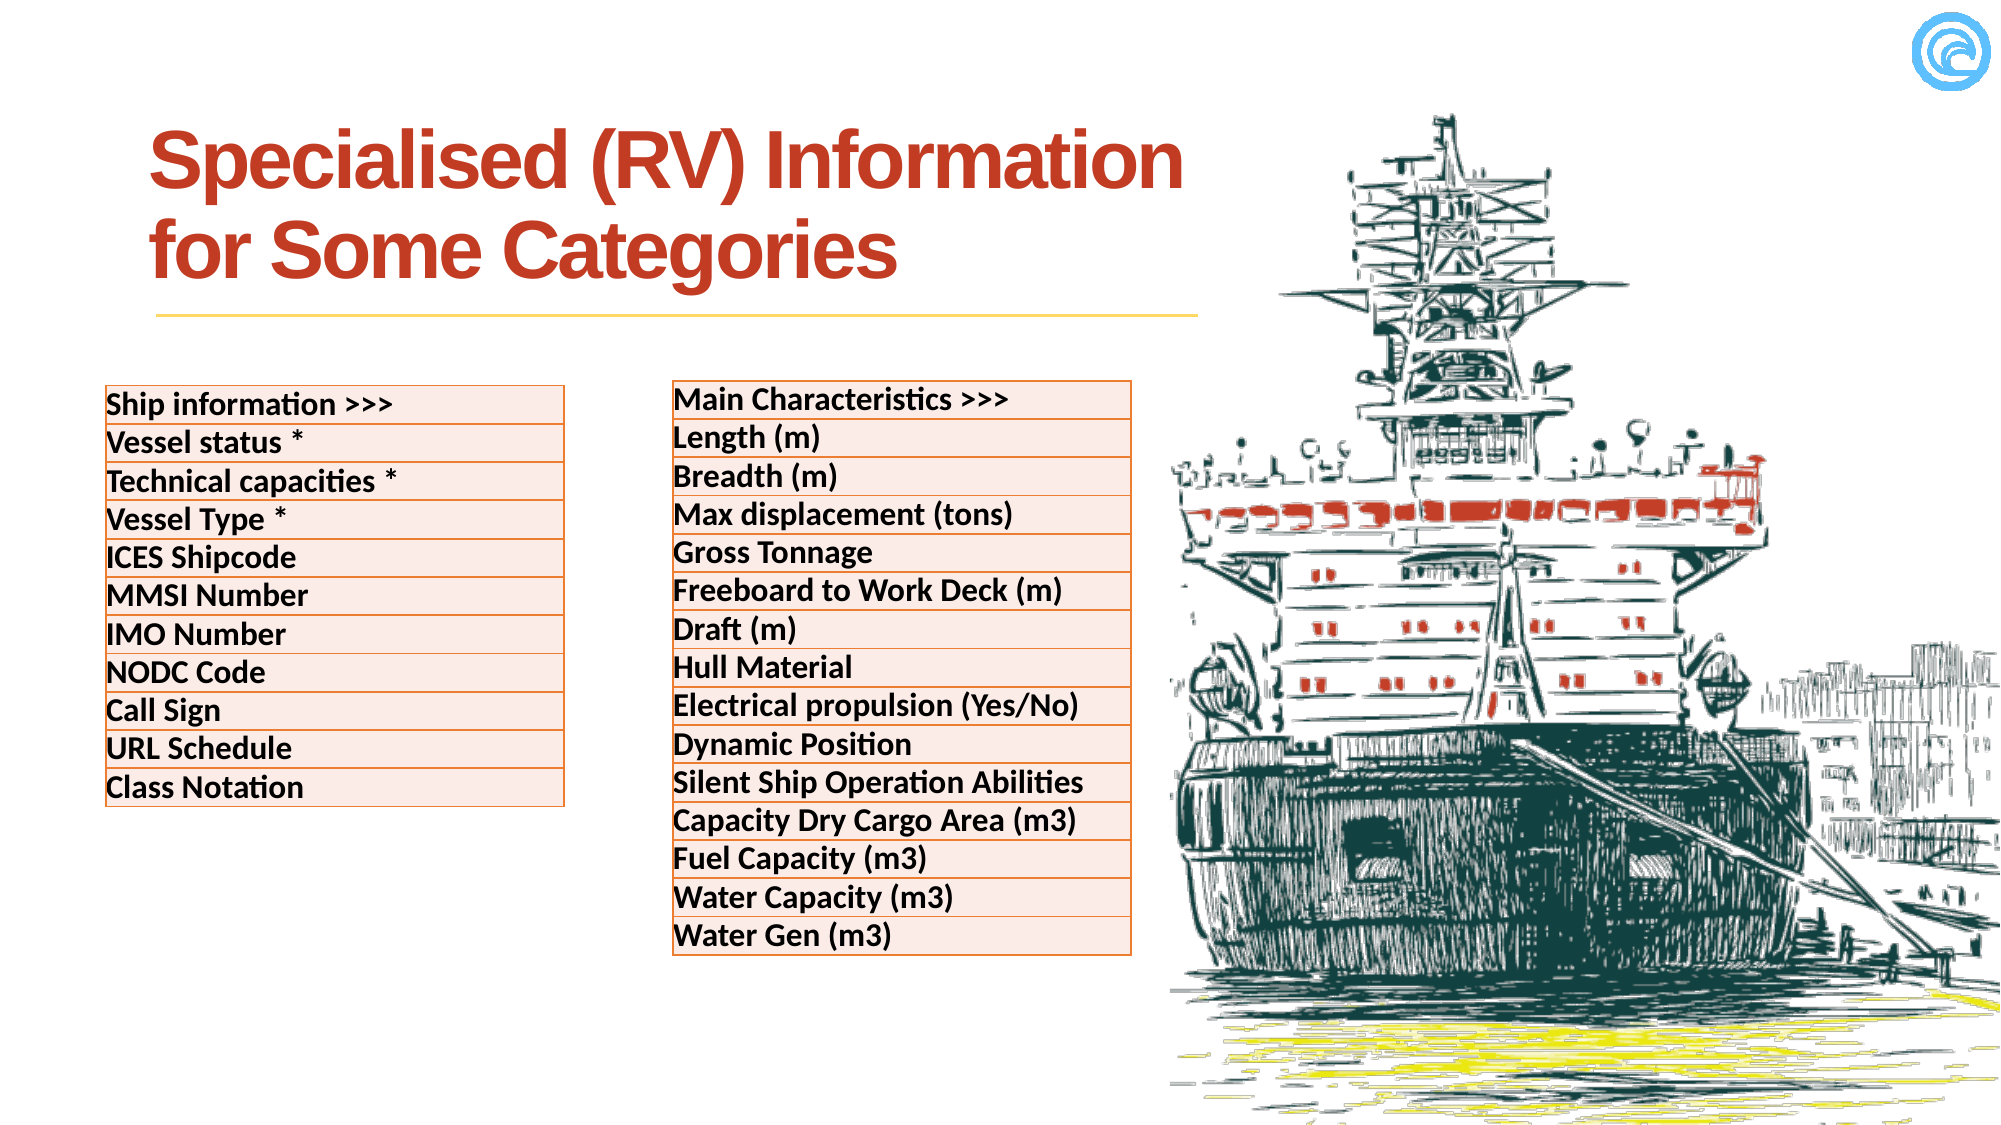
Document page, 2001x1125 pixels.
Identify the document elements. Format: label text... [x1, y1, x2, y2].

table_cell Silent Ship Operation Abilities [674, 764, 1130, 801]
table_cell Gross Tonnage [674, 535, 1130, 571]
table_cell Hull Material [674, 649, 1130, 686]
table_header Ship information >>> [107, 386, 563, 423]
table_cell URL Schedule [107, 731, 563, 767]
table_cell Max displacement (tons) [674, 496, 1130, 533]
table_cell Freeboard to Work Deck (m) [674, 573, 1130, 609]
table_header Main Characteristics >>> [674, 382, 1130, 418]
table_cell Capacity Dry Cargo Area (m3) [674, 803, 1130, 839]
table_cell NODC Code [107, 654, 563, 691]
table_cell Vessel Type * [107, 501, 563, 538]
picture [1169, 0, 2000, 1125]
table_cell Length (m) [674, 420, 1130, 456]
table_cell Dynamic Position [674, 726, 1130, 762]
title Specialised (RV) Information for Some Categories [133, 98, 1169, 316]
table_cell IMO Number [107, 616, 563, 653]
table_cell Water Gen (m3) [674, 917, 1130, 954]
table_cell Electrical propulsion (Yes/No) [674, 688, 1130, 724]
table_cell Vessel status * [107, 425, 563, 461]
table_cell Breadth (m) [674, 458, 1130, 495]
table_cell MMSI Number [107, 578, 563, 614]
table_cell Water Capacity (m3) [674, 879, 1130, 916]
table_cell Call Sign [107, 693, 563, 729]
table_cell ICES Shipcode [107, 540, 563, 576]
table_cell Technical capacities * [107, 463, 563, 499]
table_cell Fuel Capacity (m3) [674, 841, 1130, 877]
table_cell Draft (m) [674, 611, 1130, 648]
table_cell Class Notation [107, 769, 563, 806]
